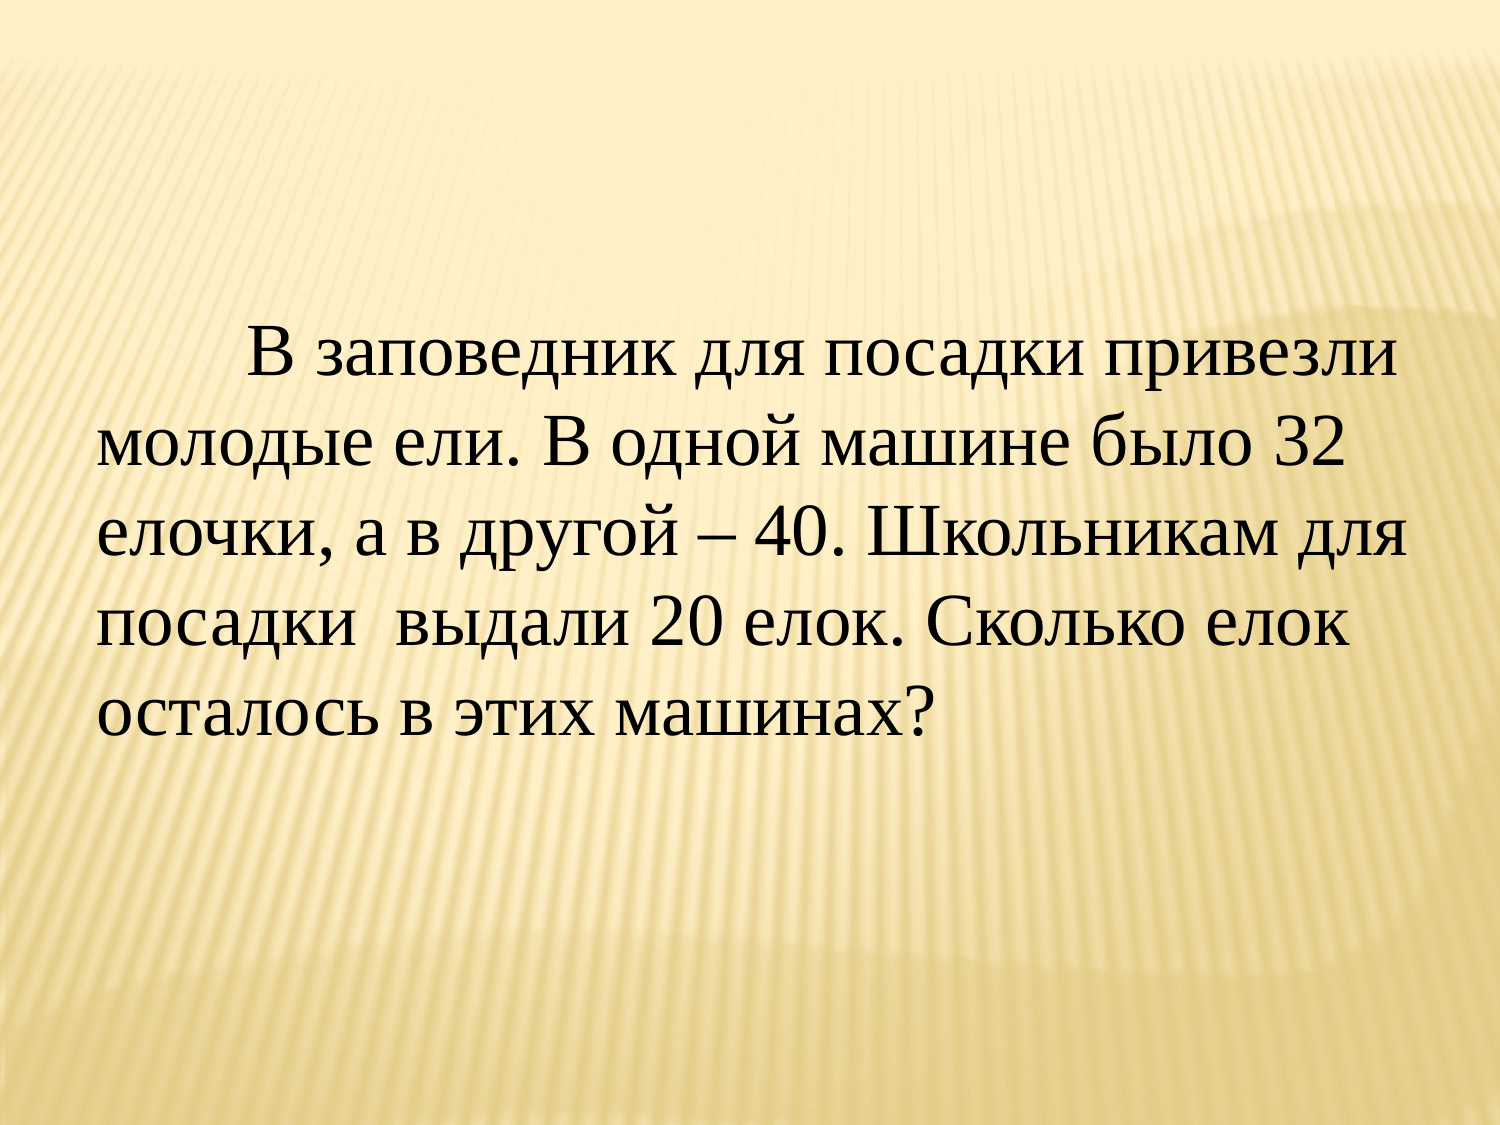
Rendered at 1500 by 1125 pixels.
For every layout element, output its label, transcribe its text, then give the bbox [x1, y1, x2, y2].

text_box В заповедник для посадки привезли молодые ели. В одной машине было 32 елочки, а в другой – 40. Школьникам для посадки выдали 20 елок. Сколько елок осталось в этих машинах? [81, 292, 1430, 758]
